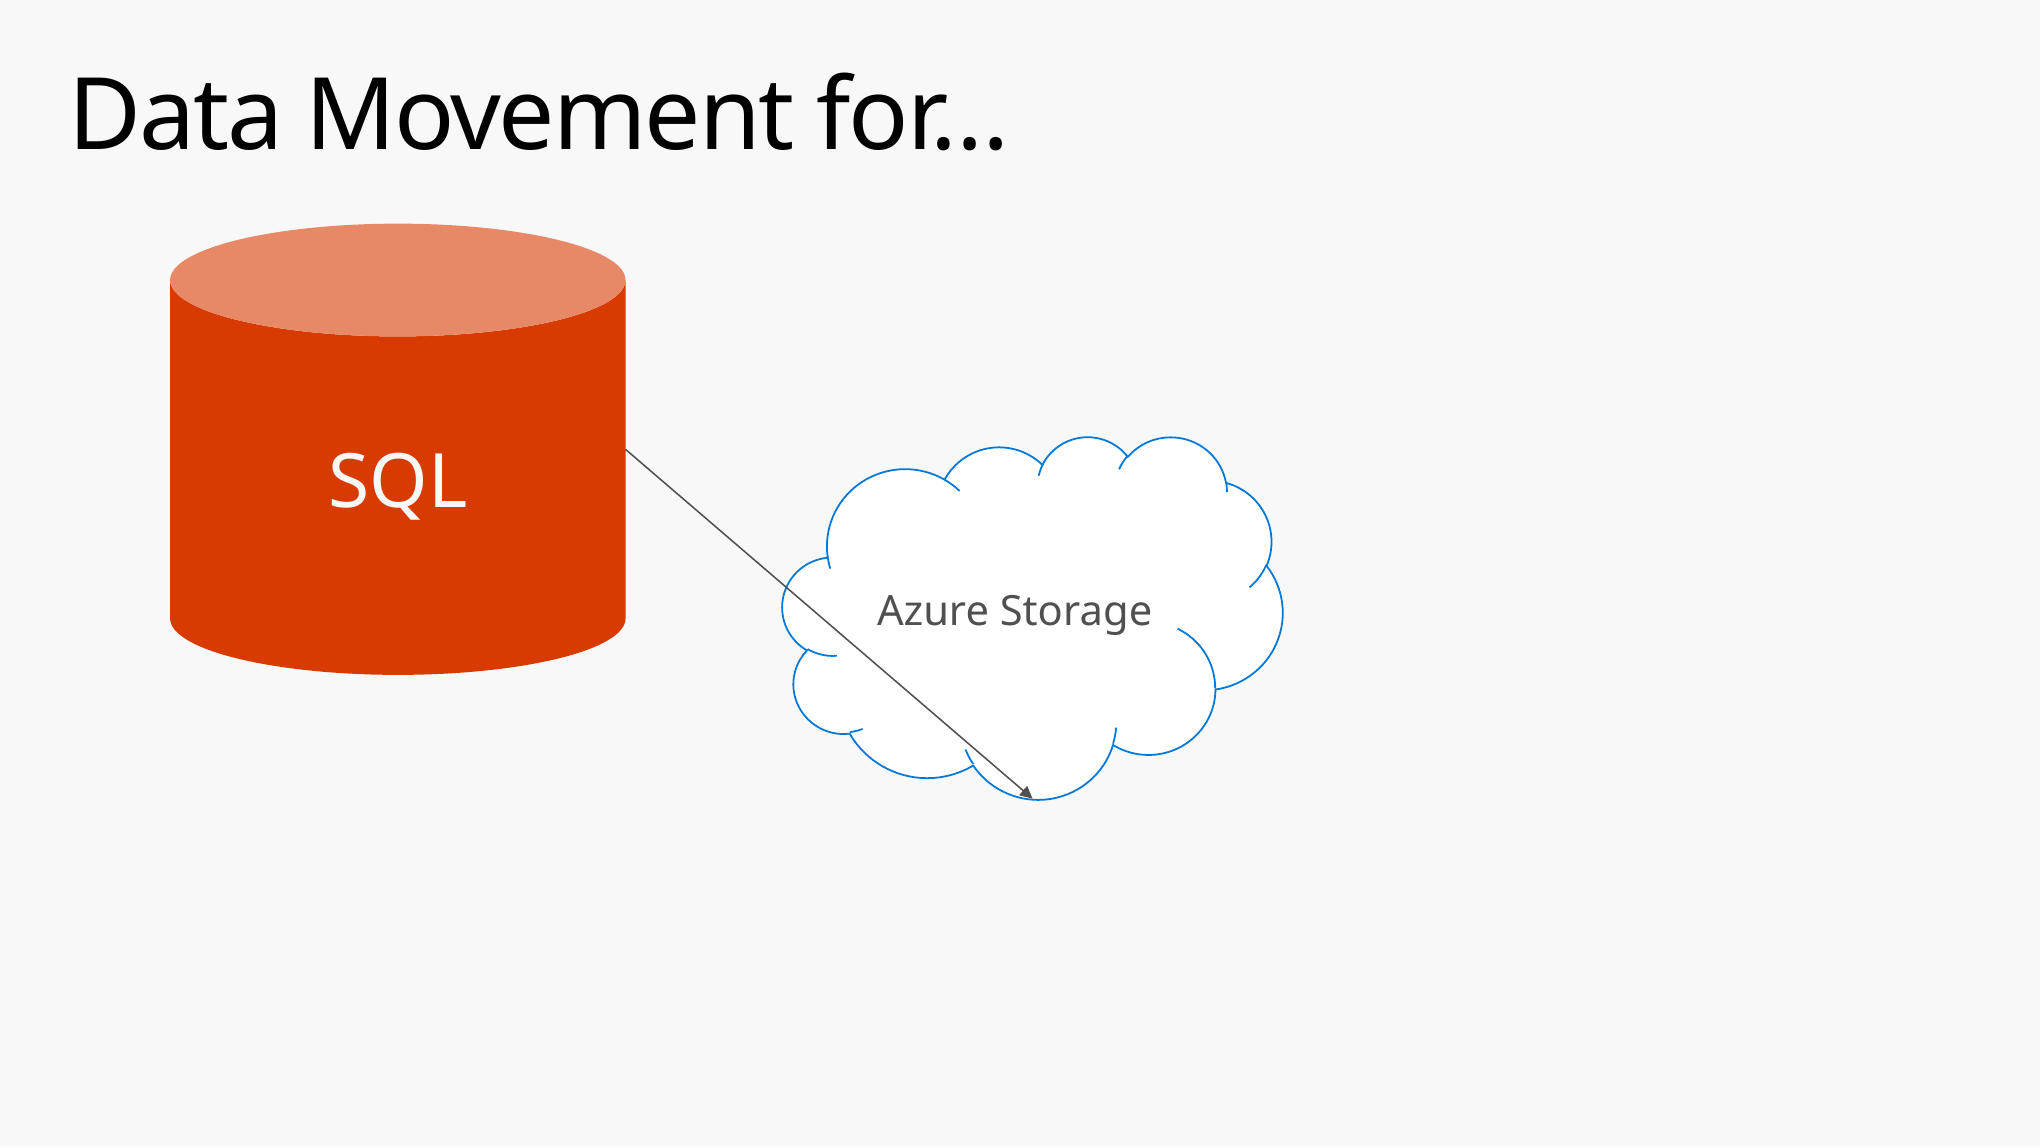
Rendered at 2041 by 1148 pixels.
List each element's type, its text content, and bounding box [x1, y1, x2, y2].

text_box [625, 449, 785, 618]
title Data Movement for… [45, 48, 1996, 199]
text_box Azure Storage [782, 436, 1284, 801]
text_box SQL [169, 222, 627, 676]
text_box [172, 225, 624, 335]
